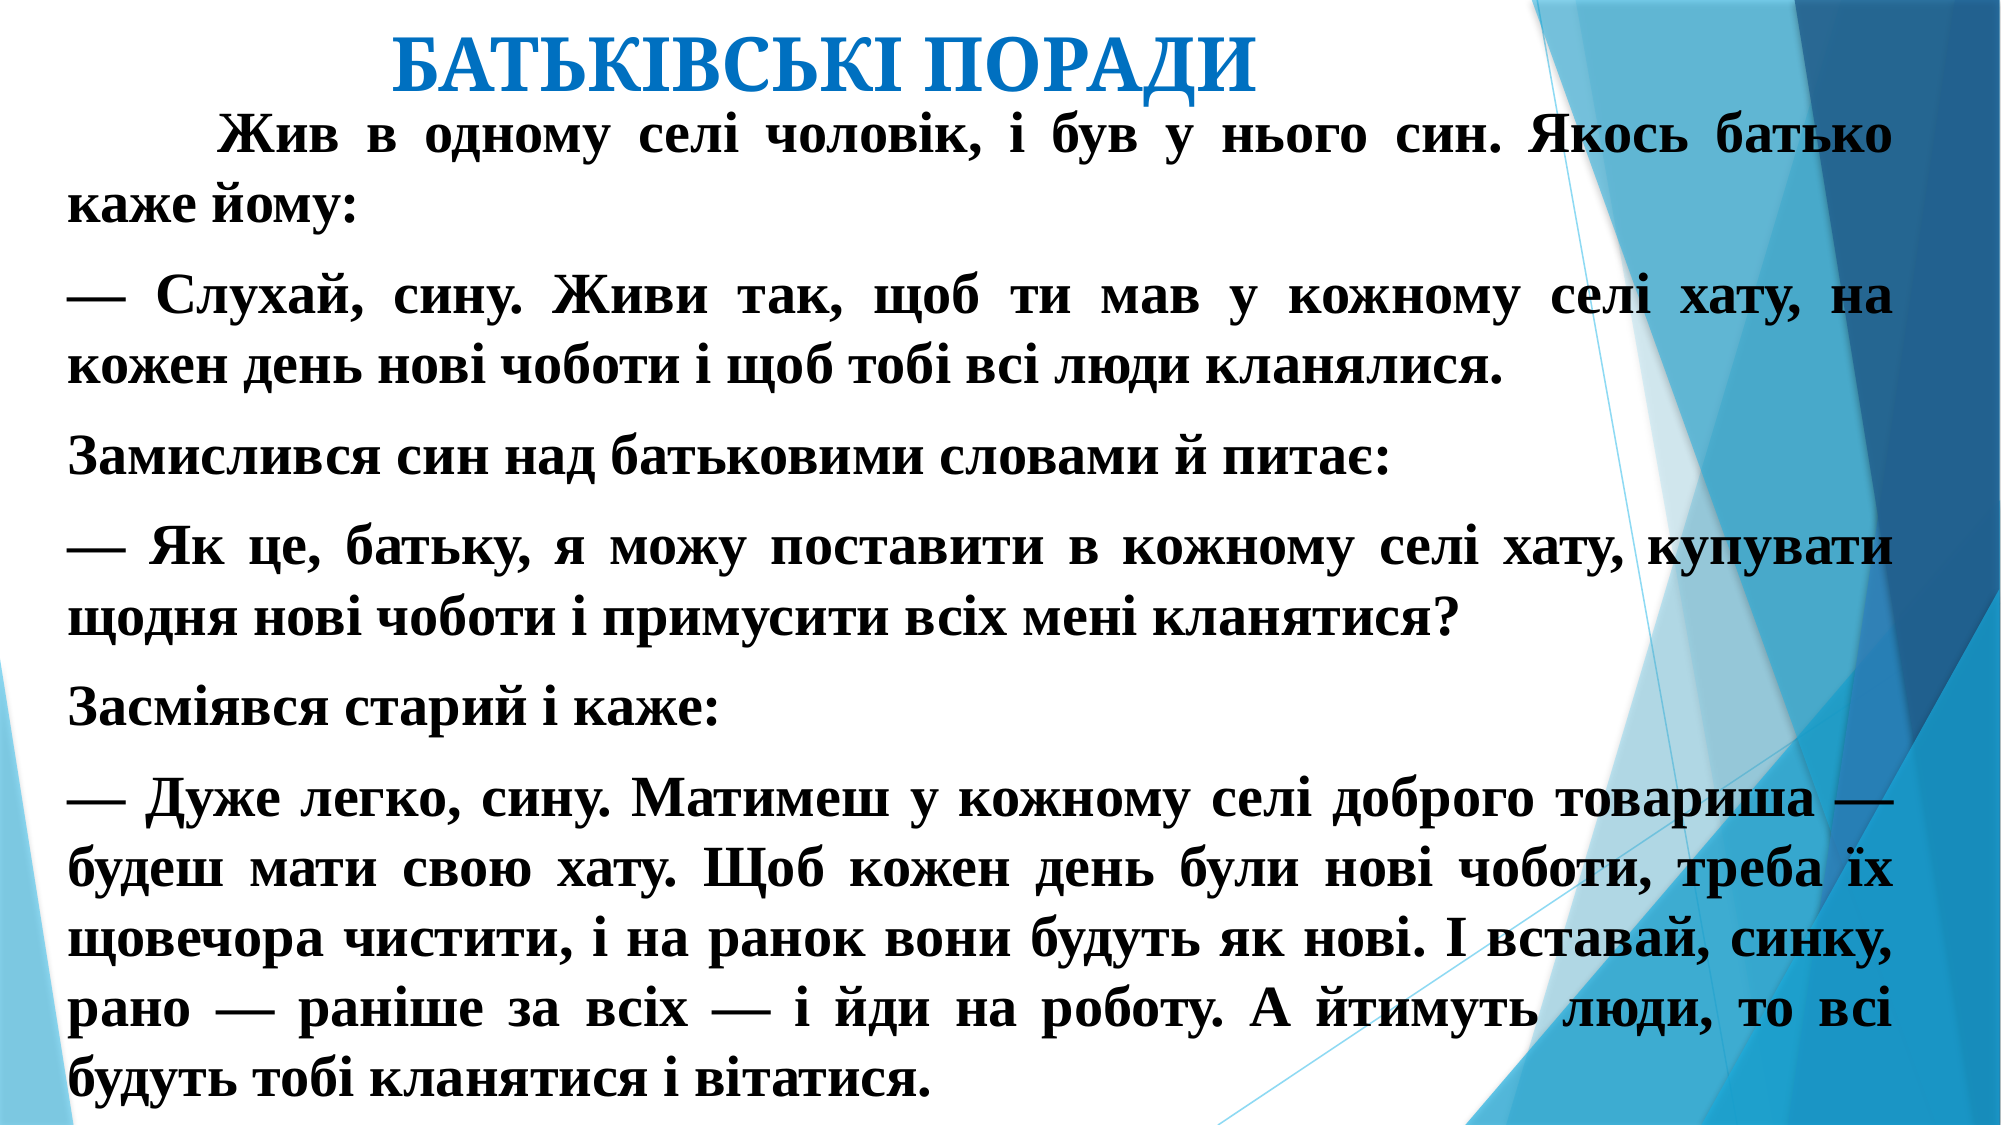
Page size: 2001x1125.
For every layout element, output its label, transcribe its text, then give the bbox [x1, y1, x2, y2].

list Жив в одному селі чоловік, і був у нього син. Якось батько каже йому: — Слухай, сину. Живи так, щоб ти мав у кожному селі хату, на кожен день нові чоботи і щоб тобі всі люди кланялися. Замислився син над батьковими словами й питає: — Як це, батьку, я можу поставити в кожному селі хату, купувати щодня нові чоботи і примусити всіх мені кланятися? Засміявся старий і каже: — Дуже легко, сину. Матимеш у кожному селі доброго товариша — будеш мати свою хату. Щоб кожен день були нові чоботи, треба їх щовечора чистити, і на ранок вони будуть як нові. І вставай, синку, рано — раніше за всіх — і йди на роботу. А йтимуть люди, то всі будуть тобі кланятися і вітатися. [52, 86, 1910, 969]
title БАТЬКІВСЬКІ ПОРАДИ [118, 8, 1529, 86]
